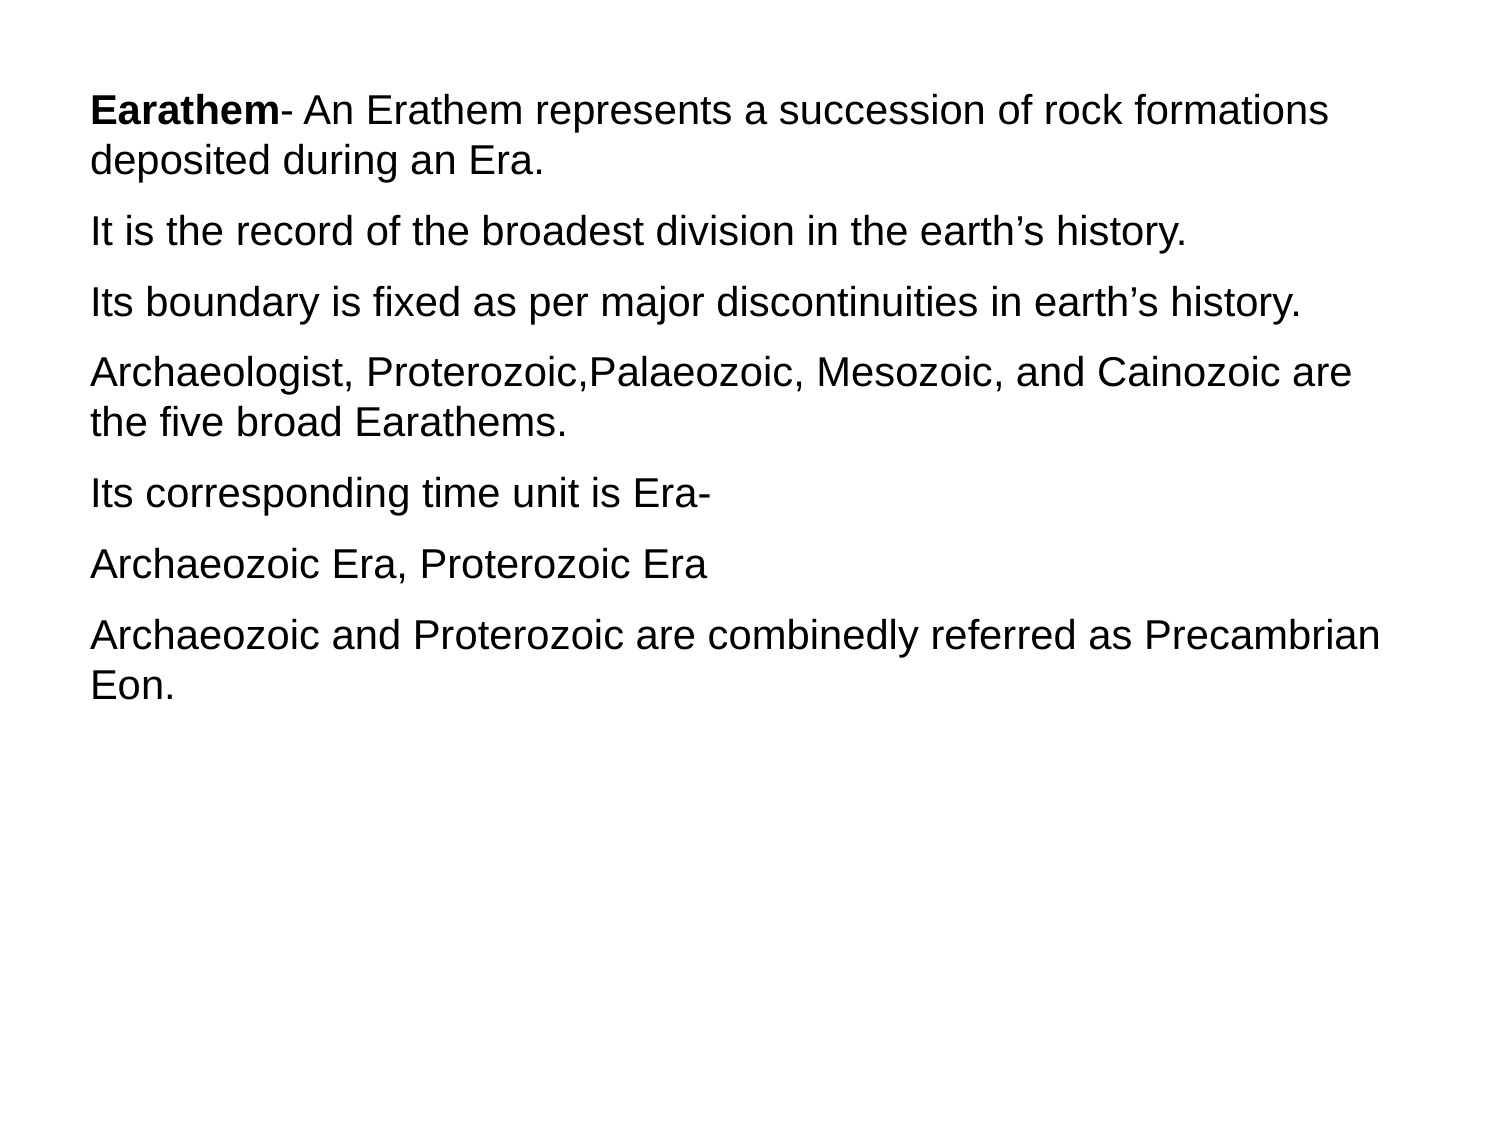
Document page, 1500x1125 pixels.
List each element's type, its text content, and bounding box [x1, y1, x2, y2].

text_box Earathem- An Erathem represents a succession of rock formations deposited during an Era. It is the record of the broadest division in the earth’s history. Its boundary is fixed as per major discontinuities in earth’s history. Archaeologist, Proterozoic,Palaeozoic, Mesozoic, and Cainozoic are the five broad Earathems. Its corresponding time unit is Era- Archaeozoic Era, Proterozoic Era Archaeozoic and Proterozoic are combinedly referred as Precambrian Eon. [74, 75, 1438, 766]
